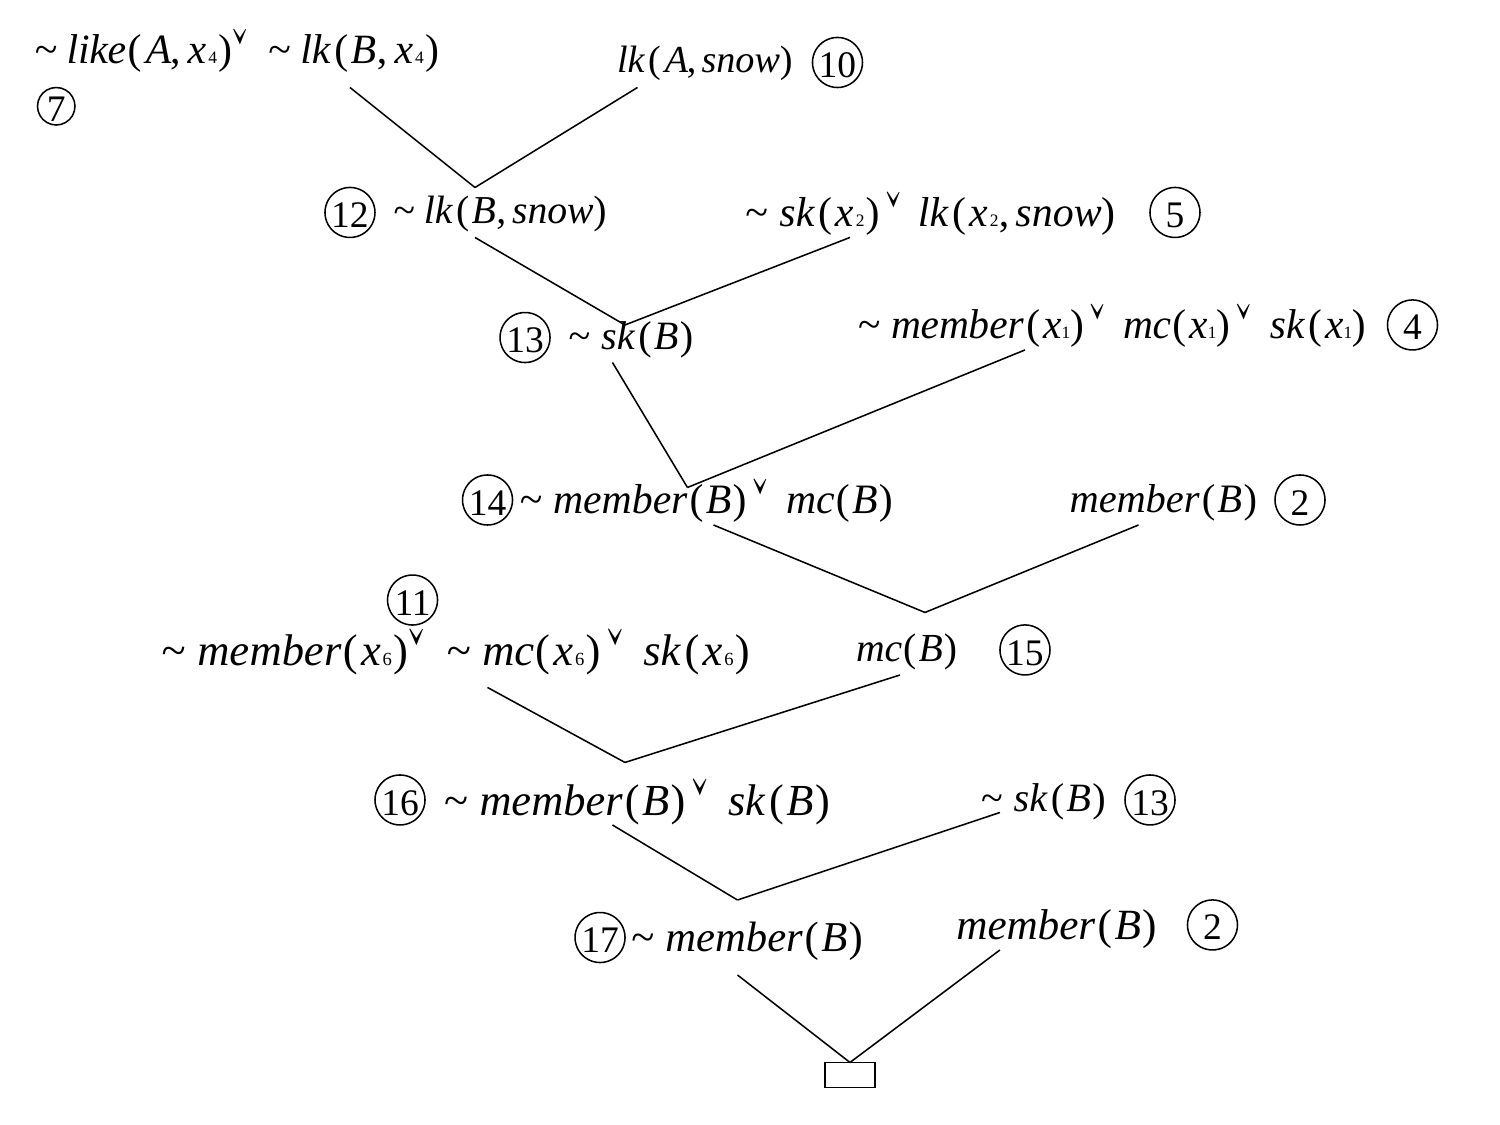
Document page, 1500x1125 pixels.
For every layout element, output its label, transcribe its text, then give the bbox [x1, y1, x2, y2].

text_box 12 [324, 187, 376, 238]
text_box 10 [812, 37, 863, 88]
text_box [1063, 474, 1263, 530]
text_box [437, 774, 838, 835]
text_box 17 [575, 912, 619, 963]
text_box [387, 187, 613, 241]
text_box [624, 912, 871, 970]
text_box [154, 624, 758, 685]
text_box 11 [387, 575, 438, 623]
text_box 13 [500, 312, 551, 363]
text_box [513, 474, 901, 532]
text_box 7 [37, 89, 76, 126]
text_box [612, 37, 801, 89]
text_box 15 [999, 624, 1051, 675]
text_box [562, 312, 701, 367]
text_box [851, 299, 1374, 356]
text_box [825, 1062, 875, 1088]
text_box 5 [1149, 187, 1201, 238]
text_box 14 [462, 474, 508, 526]
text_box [738, 187, 1124, 244]
text_box 16 [375, 774, 426, 825]
text_box 4 [1387, 299, 1438, 350]
text_box 2 [1275, 474, 1326, 526]
text_box 2 [1187, 899, 1238, 950]
text_box 13 [1125, 774, 1176, 825]
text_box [974, 774, 1113, 829]
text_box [28, 24, 447, 81]
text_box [849, 624, 963, 679]
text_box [949, 899, 1163, 958]
